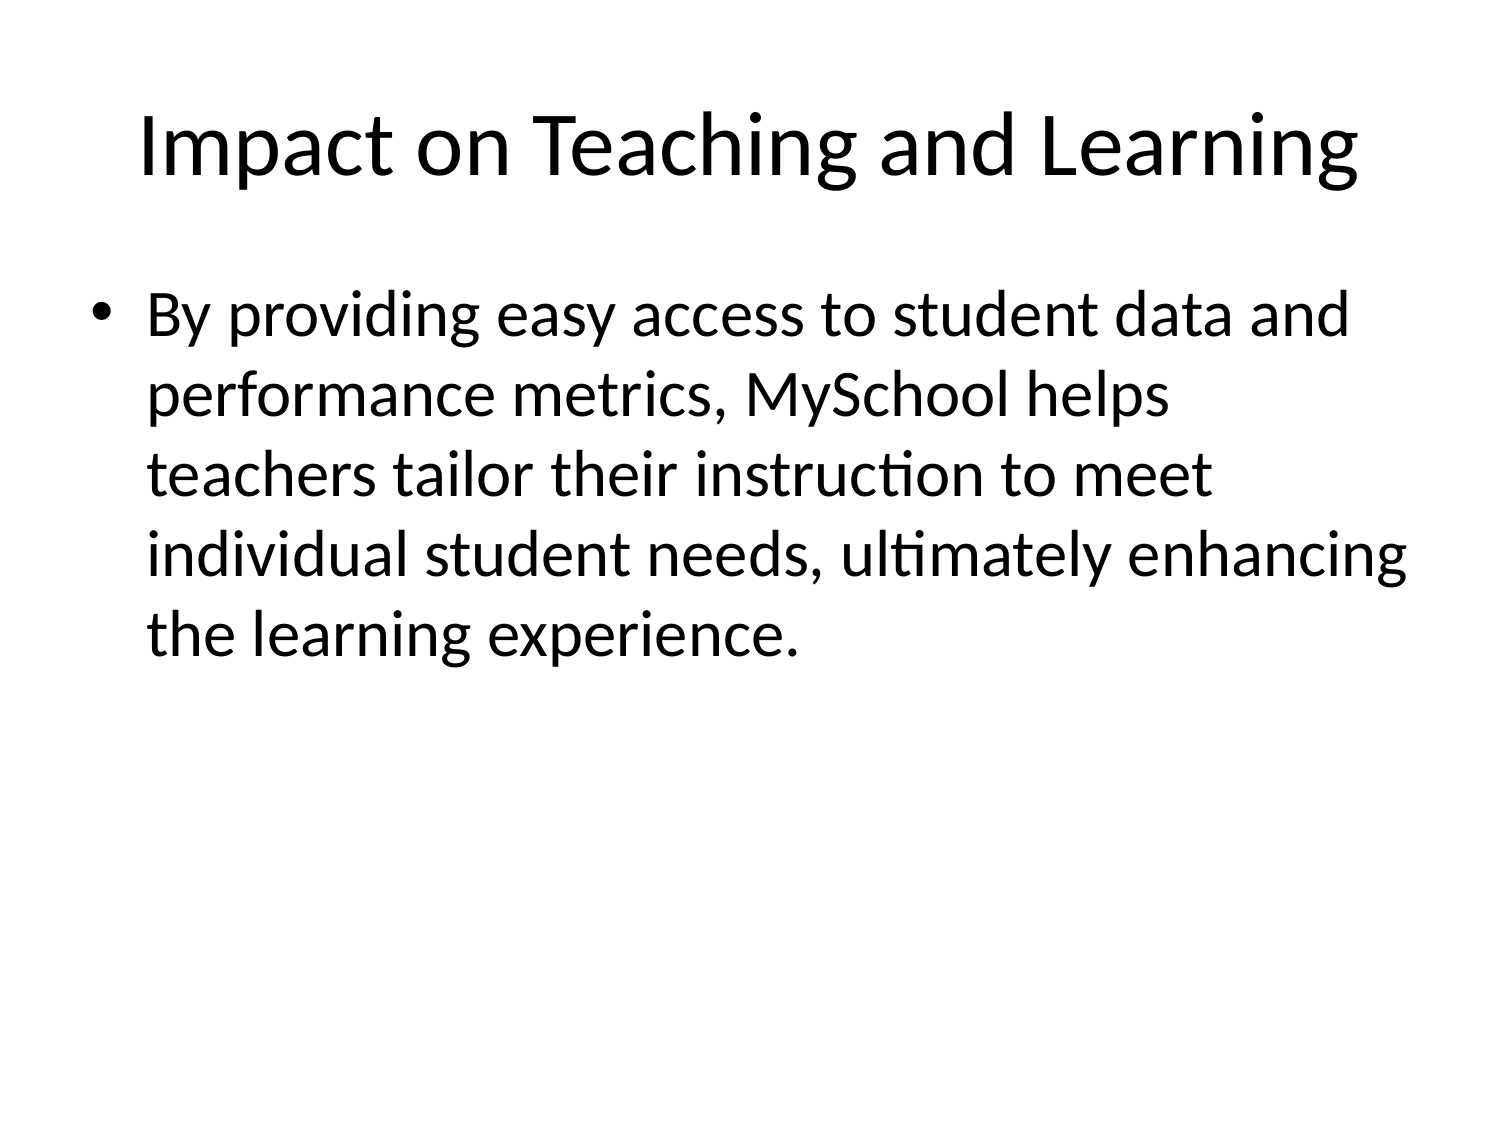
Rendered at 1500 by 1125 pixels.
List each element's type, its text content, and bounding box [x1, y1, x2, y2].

list By providing easy access to student data and performance metrics, MySchool helps teachers tailor their instruction to meet individual student needs, ultimately enhancing the learning experience. [75, 262, 1425, 1005]
title Impact on Teaching and Learning [75, 45, 1425, 233]
